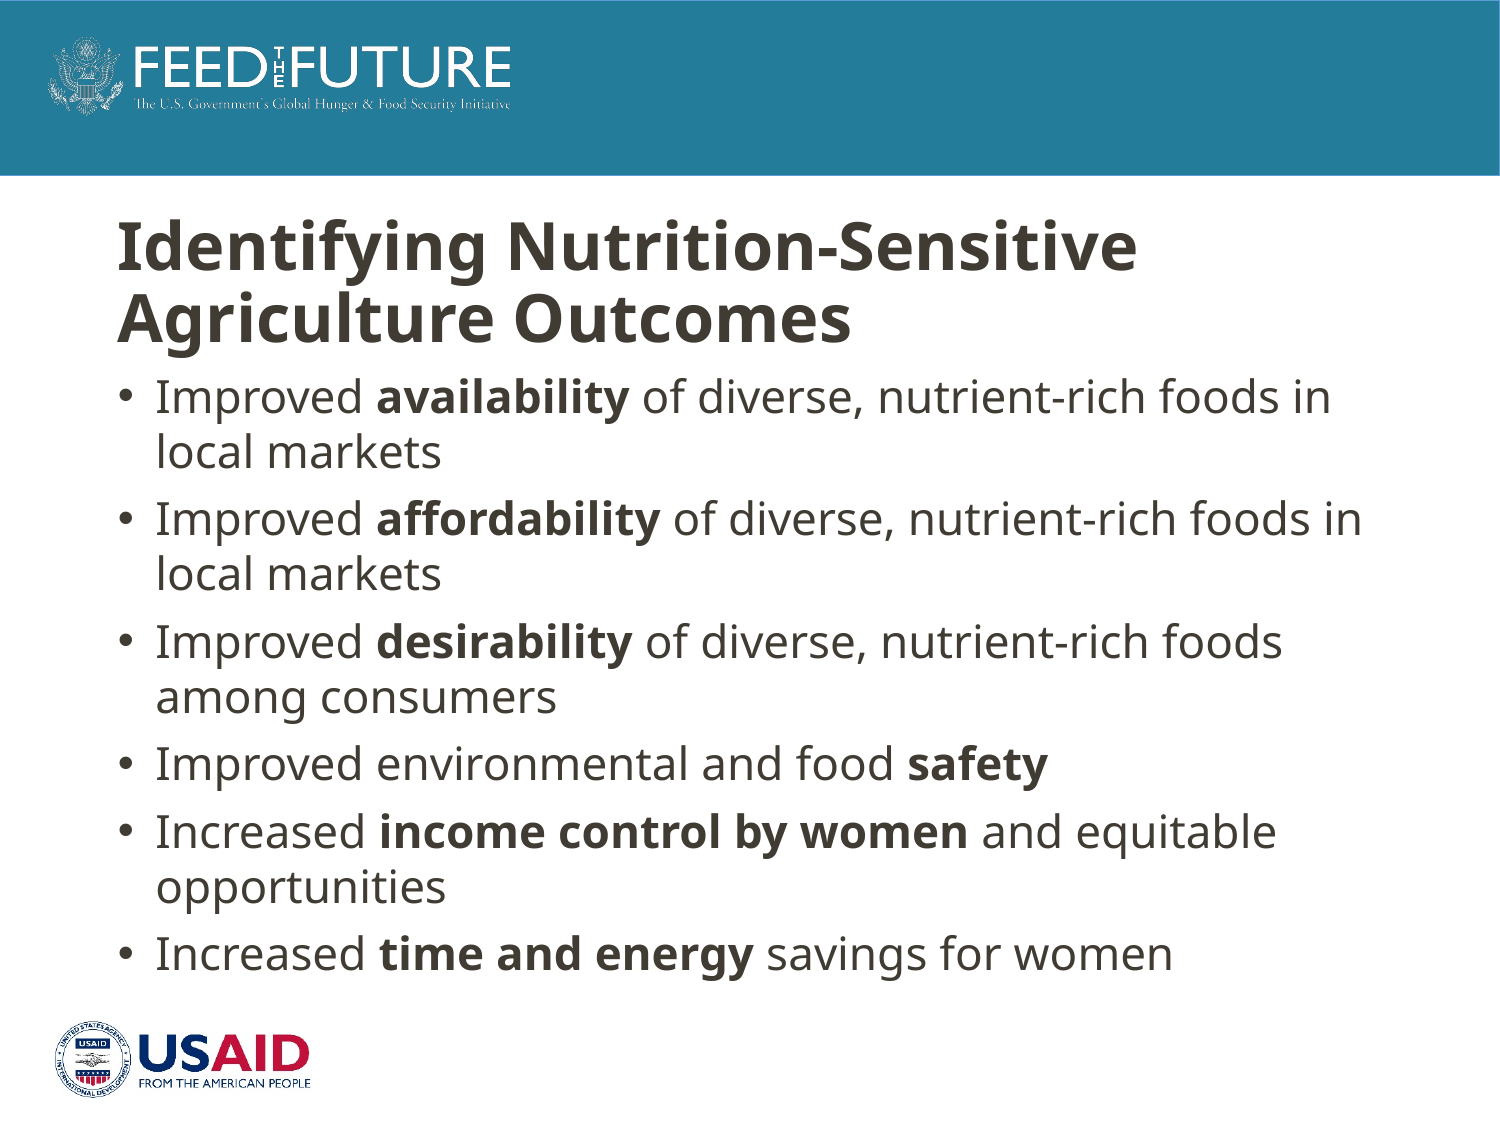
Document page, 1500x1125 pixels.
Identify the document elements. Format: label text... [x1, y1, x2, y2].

list Improved availability of diverse, nutrient-rich foods in local markets Improved affordability of diverse, nutrient-rich foods in local markets Improved desirability of diverse, nutrient-rich foods among consumers Improved environmental and food safety Increased income control by women and equitable opportunities Increased time and energy savings for women [103, 360, 1397, 980]
picture [17, 1016, 321, 1103]
title Identifying Nutrition-Sensitive Agriculture Outcomes [103, 205, 1397, 360]
